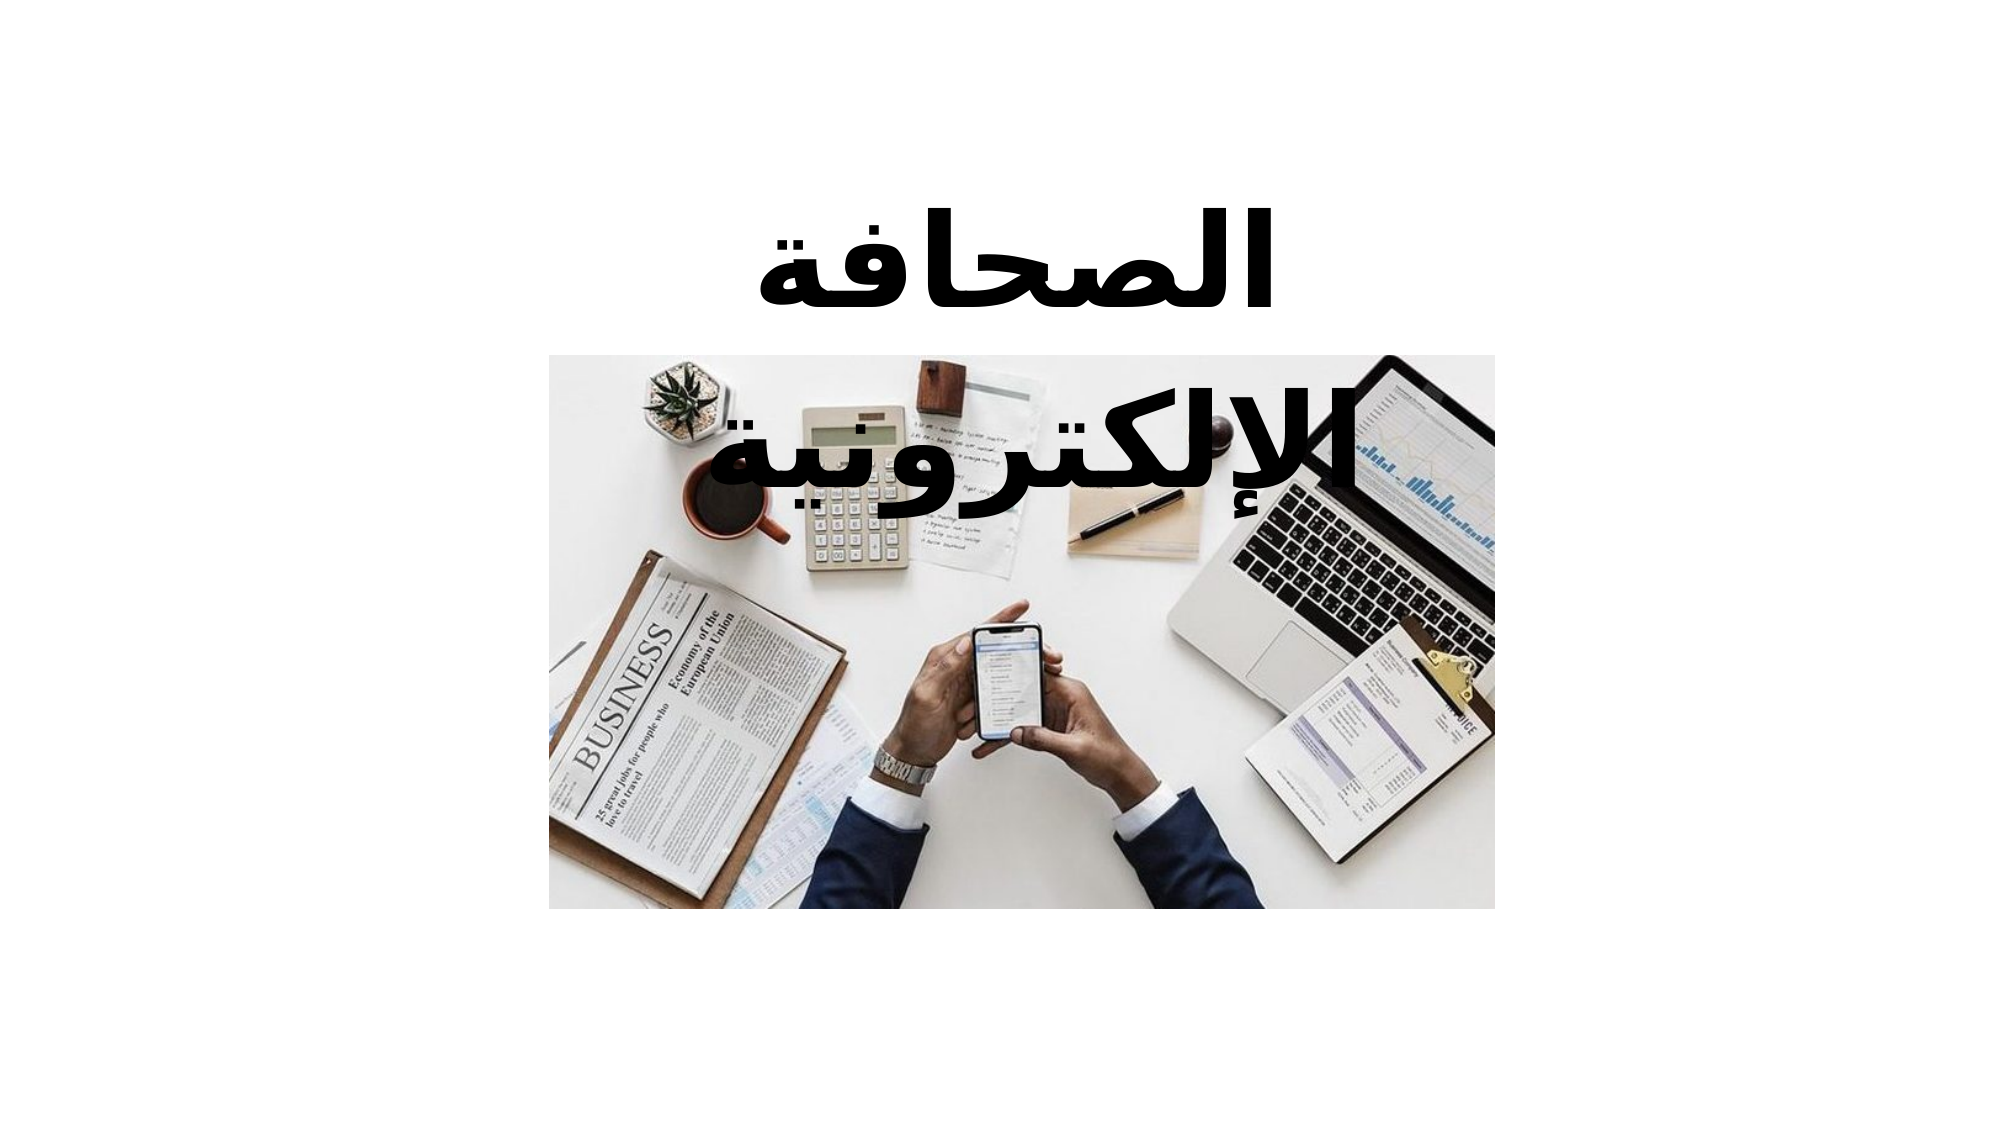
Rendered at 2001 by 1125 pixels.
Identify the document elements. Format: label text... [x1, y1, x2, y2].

text_box الصحافة الإلكترونية [549, 133, 1521, 534]
picture [549, 355, 1495, 909]
